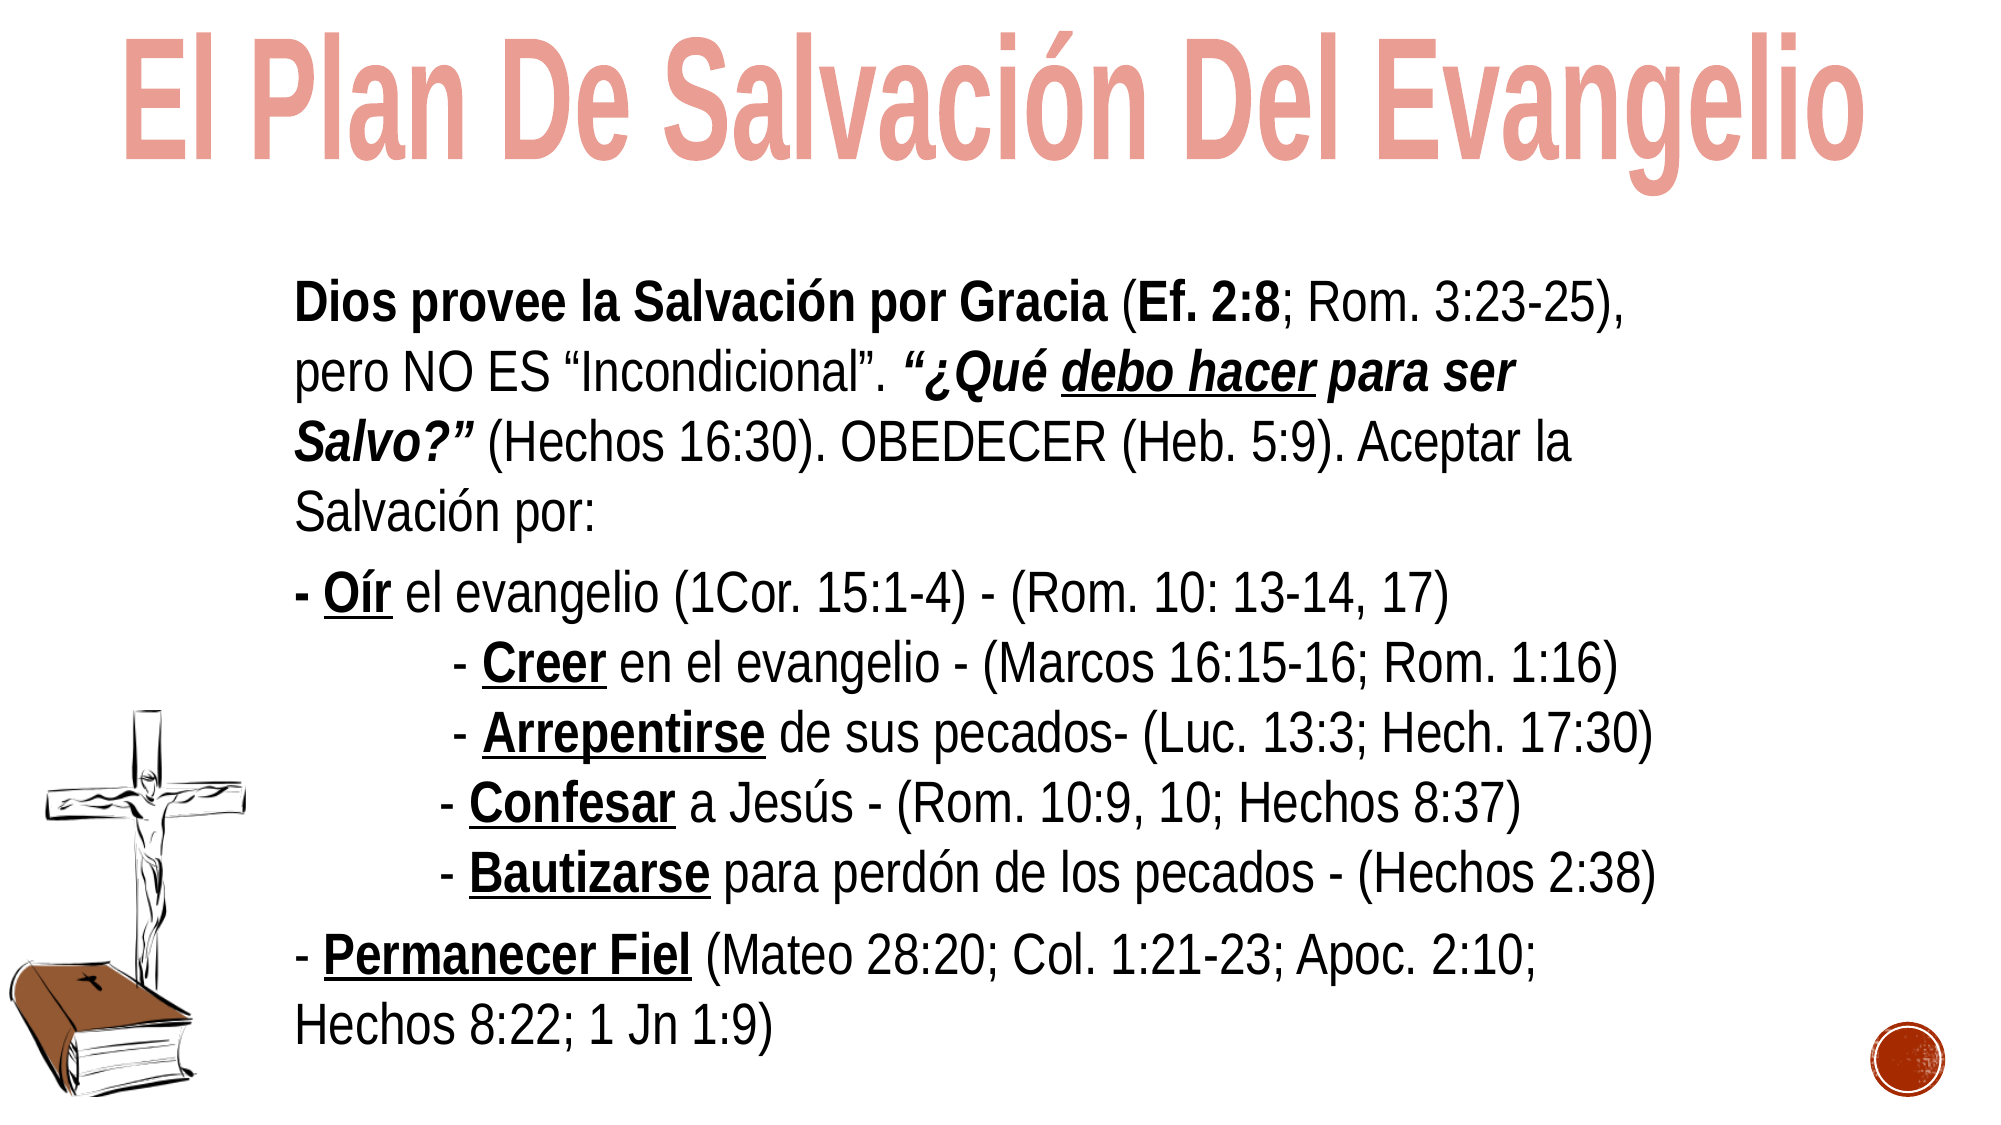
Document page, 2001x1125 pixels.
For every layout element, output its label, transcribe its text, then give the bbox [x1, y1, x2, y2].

text_box Dios provee la Salvación por Gracia (Ef. 2:8; Rom. 3:23-25), pero NO ES “Incondicional”. “¿Qué debo hacer para ser Salvo?” (Hechos 16:30). OBEDECER (Heb. 5:9). Aceptar la Salvación por: - Oír el evangelio (1Cor. 15:1-4) - (Rom. 10: 13-14, 17) - Creer en el evangelio - (Marcos 16:15-16; Rom. 1:16) - Arrepentirse de sus pecados- (Luc. 13:3; Hech. 17:30) - Confesar a Jesús - (Rom. 10:9, 10; Hechos 8:37) - Bautizarse para perdón de los pecados - (Hechos 2:38) - Permanecer Fiel (Mateo 28:20; Col. 1:21-23; Apoc. 2:10; Hechos 8:22; 1 Jn 1:9) [279, 255, 1721, 1106]
